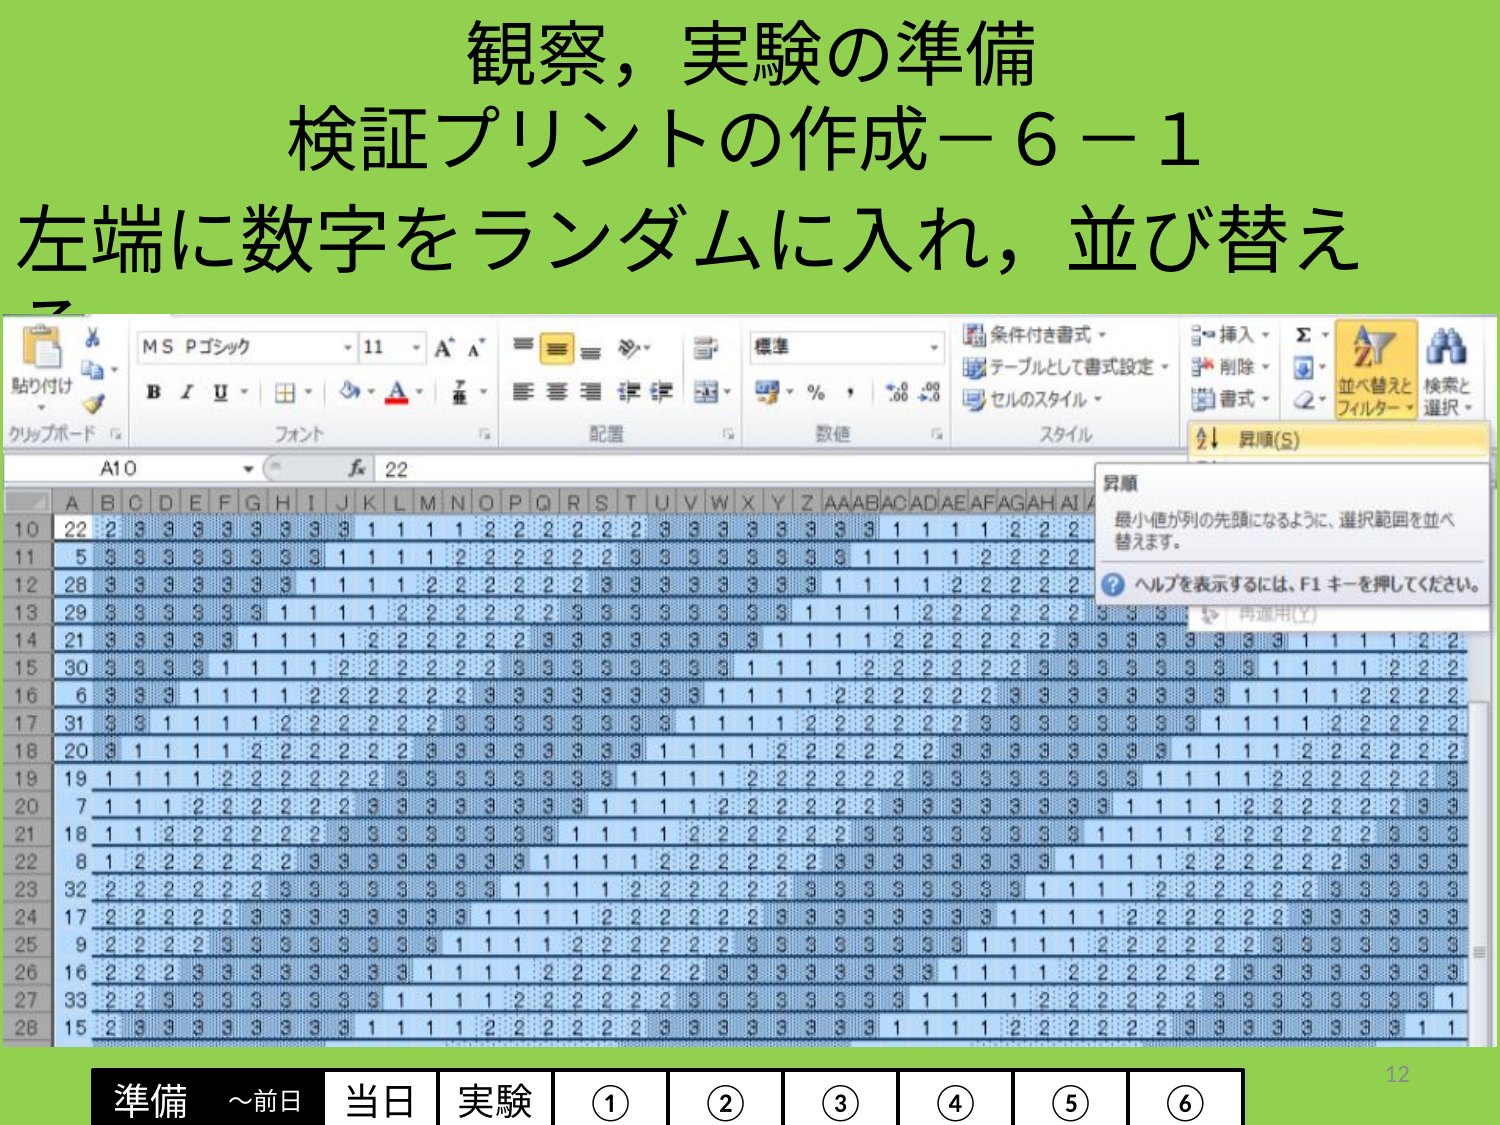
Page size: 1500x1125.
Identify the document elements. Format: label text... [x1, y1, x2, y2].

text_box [92, 1070, 1244, 1125]
title 観察，実験の準備 検証プリントの作成－６－１ [76, 0, 1427, 188]
list 左端に数字をランダムに入れ，並び替える。 [0, 184, 1425, 315]
picture [3, 314, 1497, 1047]
slide_number 12 [1074, 1055, 1425, 1103]
